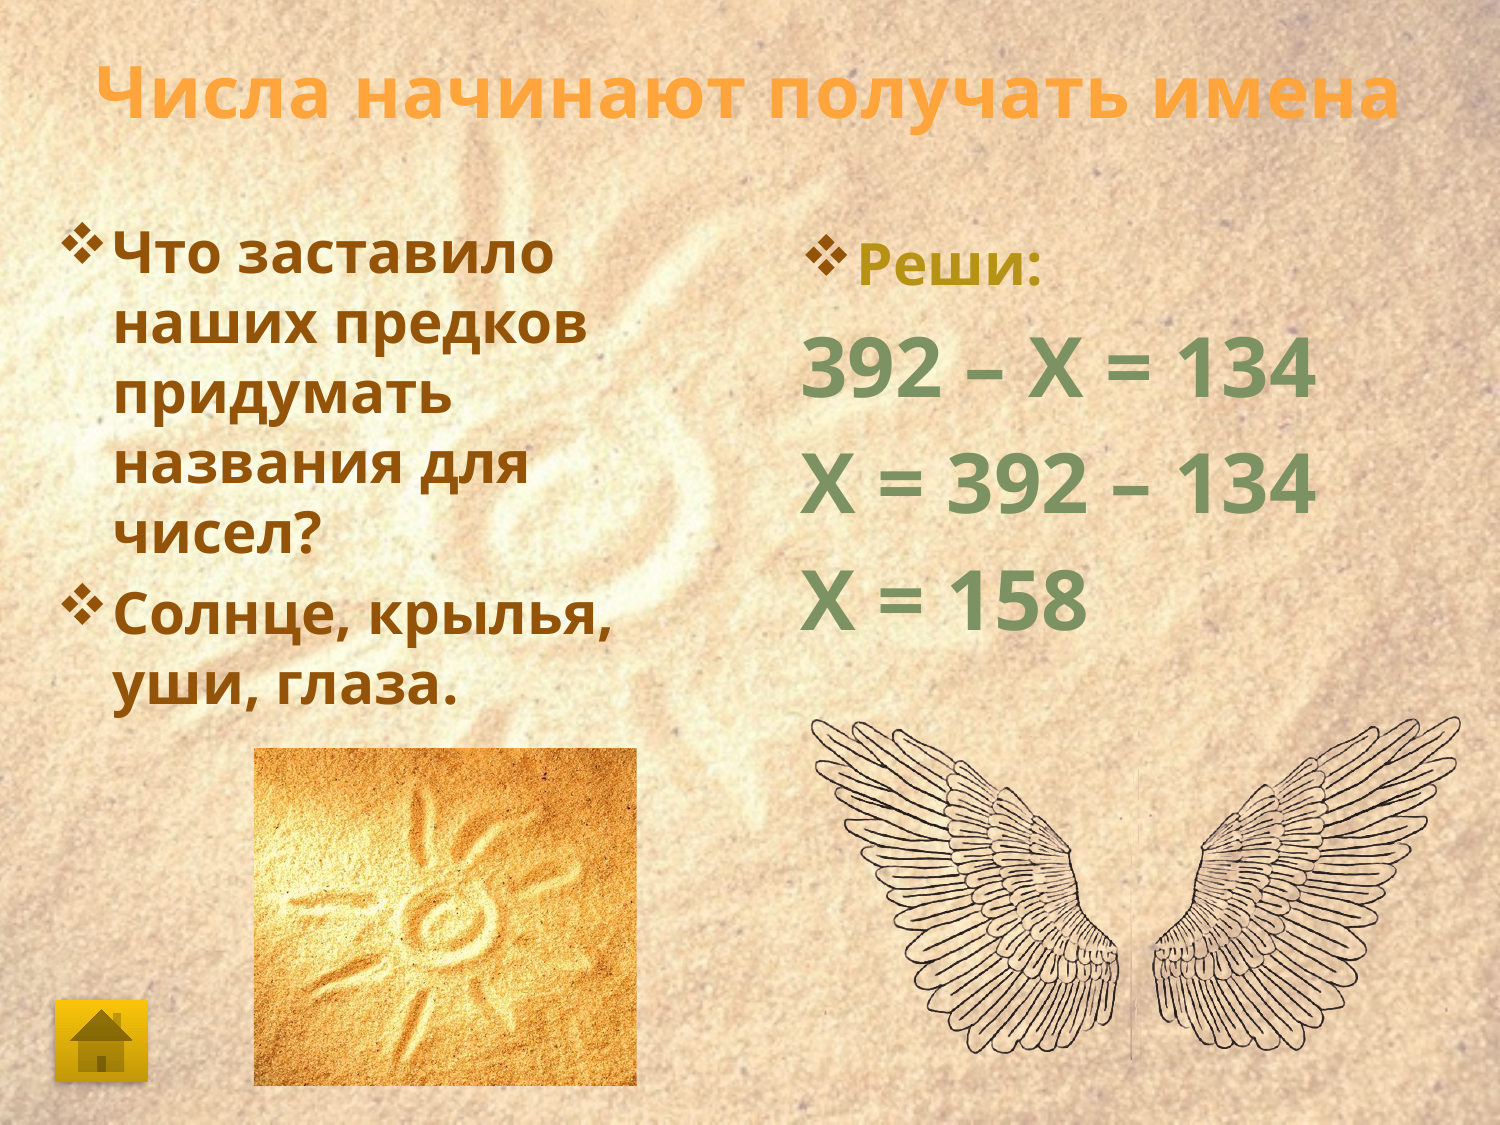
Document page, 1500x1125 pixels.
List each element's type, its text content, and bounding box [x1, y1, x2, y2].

picture [253, 748, 637, 1086]
text_box [55, 999, 148, 1083]
list Реши: 392 – Х = 134 Х = 392 – 134 Х = 158 [785, 219, 1448, 835]
title Числа начинают получать имена [75, 0, 1425, 183]
picture [796, 693, 1474, 1064]
list Что заставило наших предков придумать названия для чисел? Солнце, крылья, уши, глаза. [41, 208, 704, 905]
